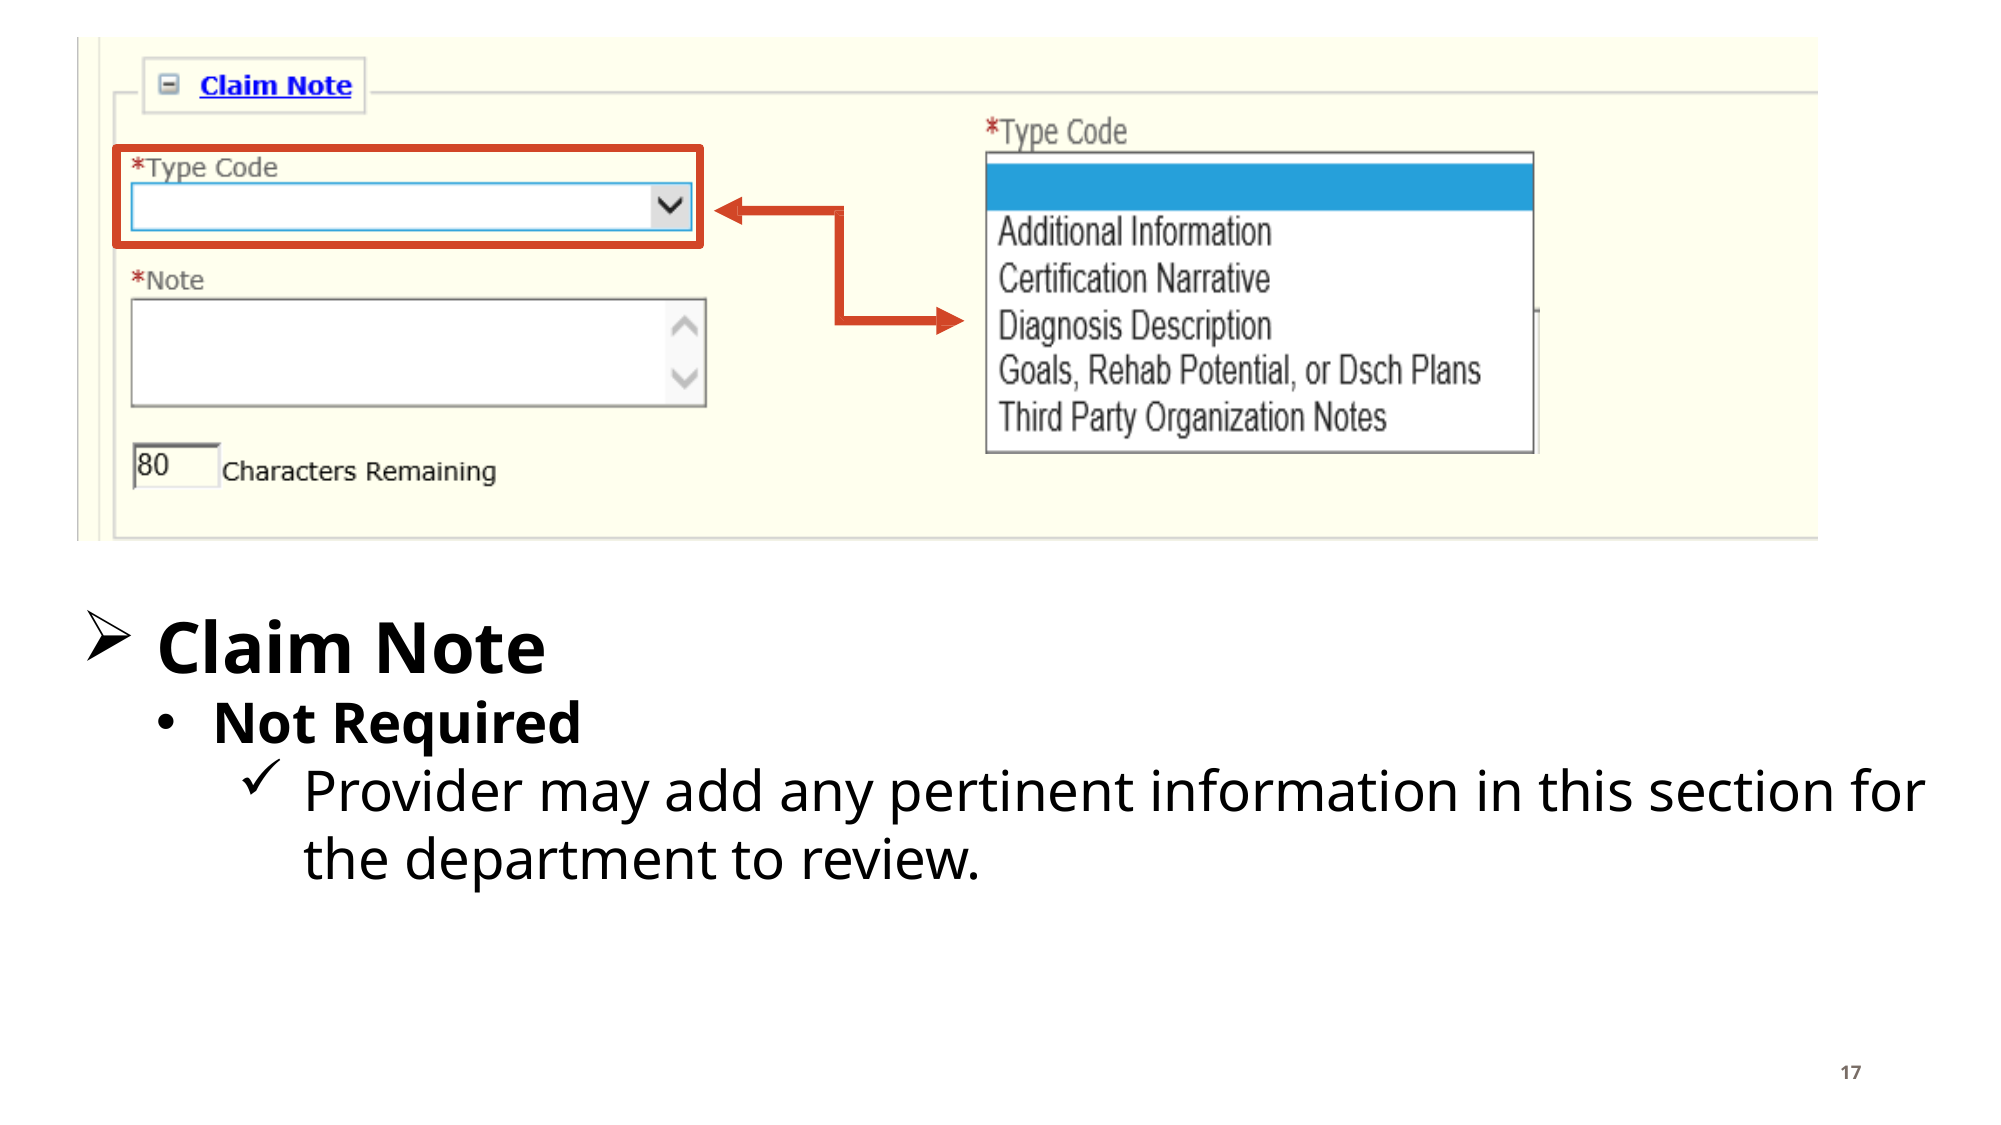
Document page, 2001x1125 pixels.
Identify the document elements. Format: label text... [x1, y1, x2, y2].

text_box Claim Note Not Required Provider may add any pertinent information in this section for the department to review. [79, 600, 1943, 891]
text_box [76, 37, 1818, 542]
slide_number 17 [1834, 1057, 1872, 1125]
